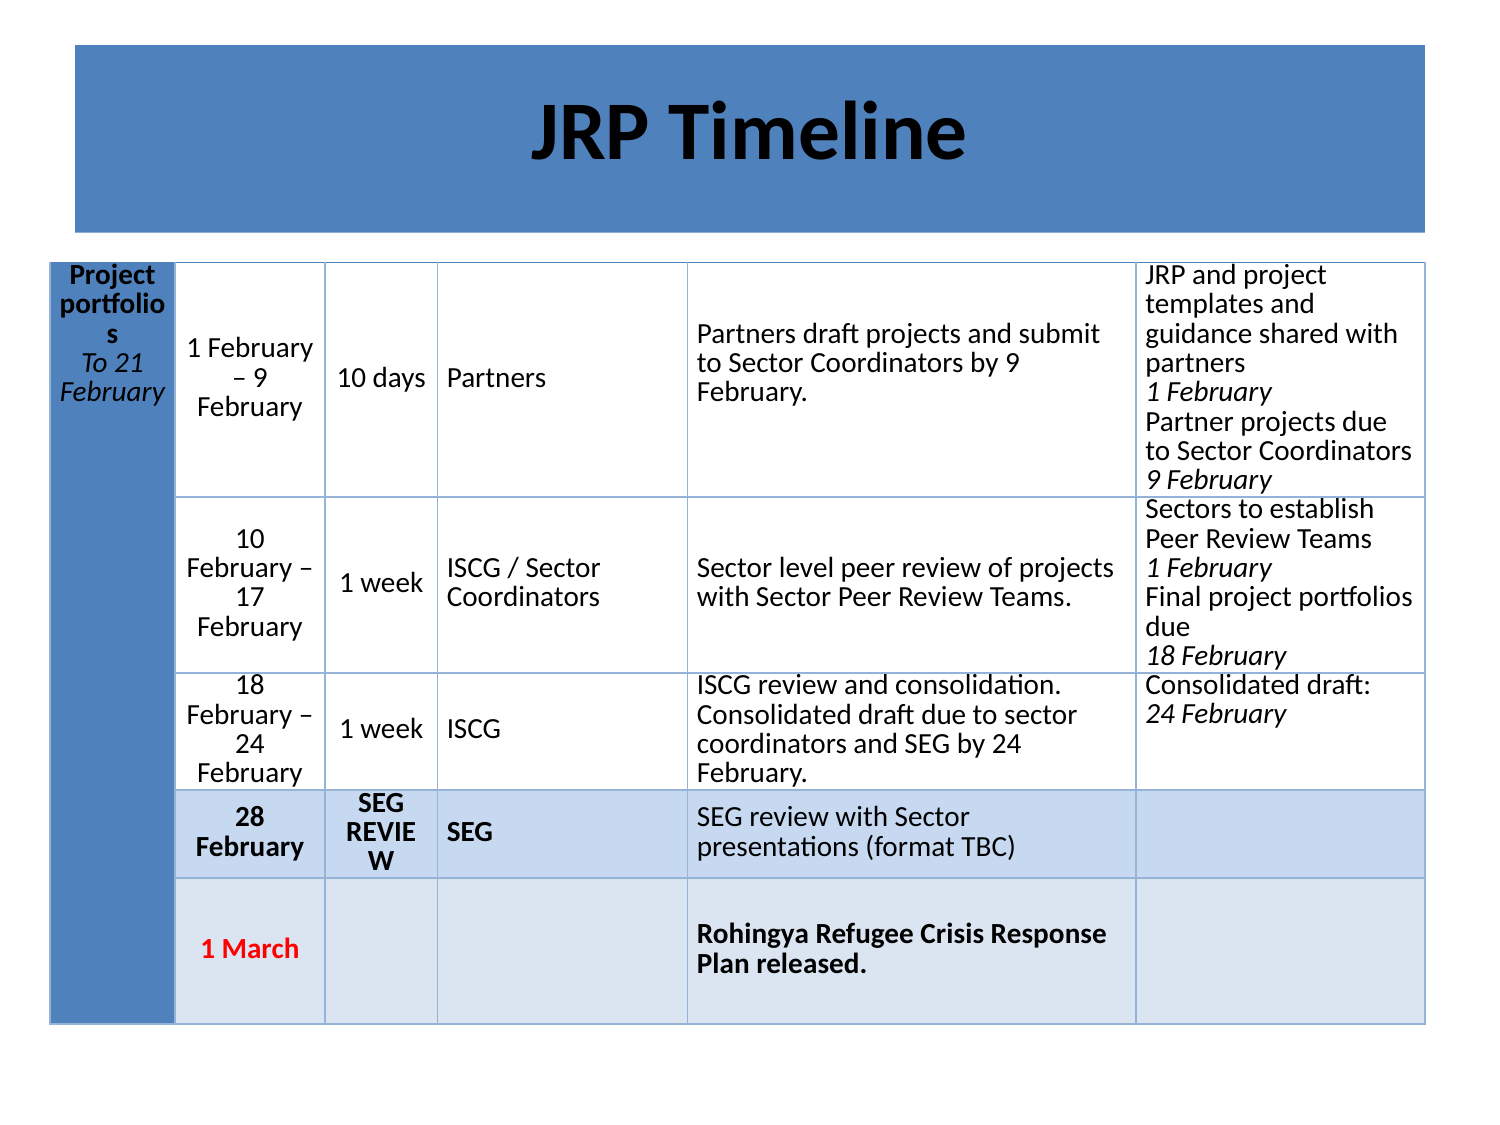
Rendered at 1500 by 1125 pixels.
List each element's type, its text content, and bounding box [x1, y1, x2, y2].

table_cell Sectors to establish Peer Review Teams 1 February Final project portfolios due 18 February [1137, 498, 1424, 672]
table_header 1 February – 9 February [176, 263, 324, 496]
table_cell [1137, 791, 1424, 877]
table_cell 10 February – 17 February [176, 498, 324, 672]
table_header Partners draft projects and submit to Sector Coordinators by 9 February. [688, 263, 1135, 496]
table_cell [326, 879, 437, 1023]
table_header Partners [438, 263, 687, 496]
table_cell Rohingya Refugee Crisis Response Plan released. [688, 879, 1135, 1023]
table_header Project portfolios To 21 February [51, 263, 174, 1023]
table_cell [438, 879, 687, 1023]
table_cell 18 February – 24 February [176, 674, 324, 789]
table_cell Consolidated draft: 24 February [1137, 674, 1424, 789]
table_cell ISCG [438, 674, 687, 789]
table_cell [1137, 879, 1424, 1023]
table_cell SEG review with Sector presentations (format TBC) [688, 791, 1135, 877]
title JRP Timeline [75, 45, 1425, 233]
table_header 10 days [326, 263, 437, 496]
table_header JRP and project templates and guidance shared with partners 1 February Partner projects due to Sector Coordinators 9 February [1137, 263, 1424, 496]
table_cell Sector level peer review of projects with Sector Peer Review Teams. [688, 498, 1135, 672]
table_cell 1 week [326, 498, 437, 672]
table_cell ISCG / Sector Coordinators [438, 498, 687, 672]
table_cell SEG REVIEW [326, 791, 437, 877]
table_cell SEG [438, 791, 687, 877]
table_cell 1 March [176, 879, 324, 1023]
table_cell 1 week [326, 674, 437, 789]
table_cell 28 February [176, 791, 324, 877]
table_cell ISCG review and consolidation. Consolidated draft due to sector coordinators and SEG by 24 February. [688, 674, 1135, 789]
